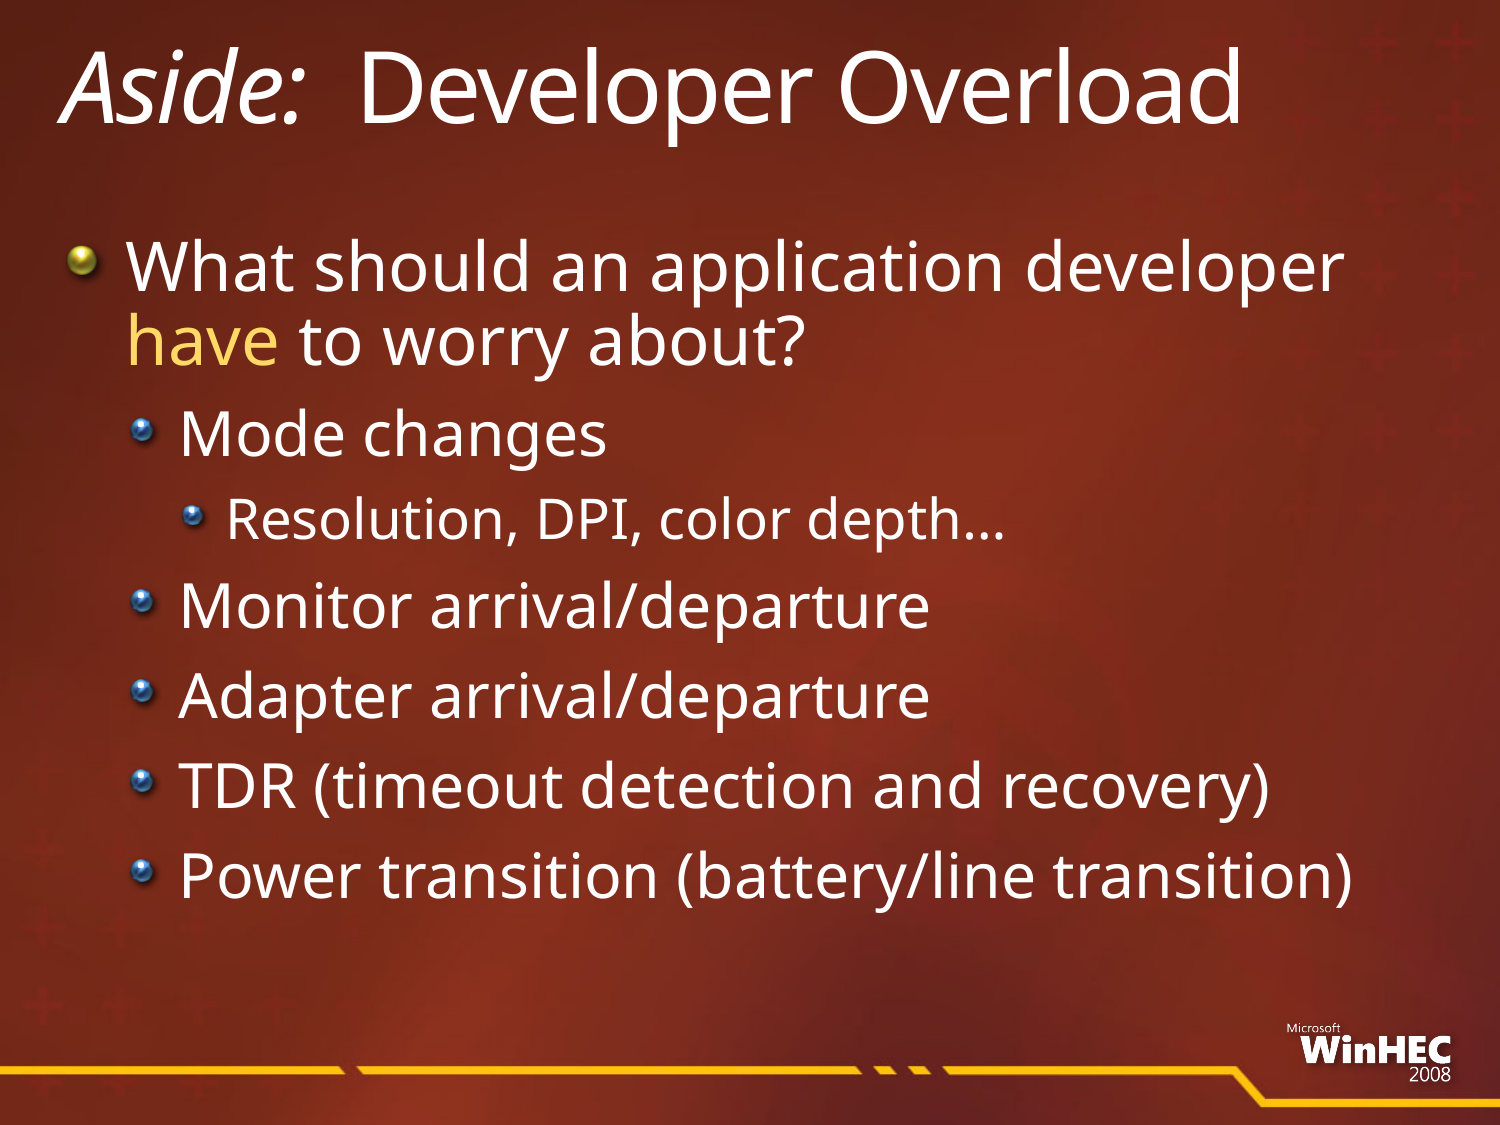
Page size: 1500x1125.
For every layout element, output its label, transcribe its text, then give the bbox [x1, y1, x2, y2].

title Aside: Developer Overload [62, 37, 1438, 147]
list What should an application developer have to worry about? Mode changes Resolution, DPI, color depth… Monitor arrival/departure Adapter arrival/departure TDR (timeout detection and recovery) Power transition (battery/line transition) [62, 231, 1438, 922]
picture [0, 0, 1500, 1125]
